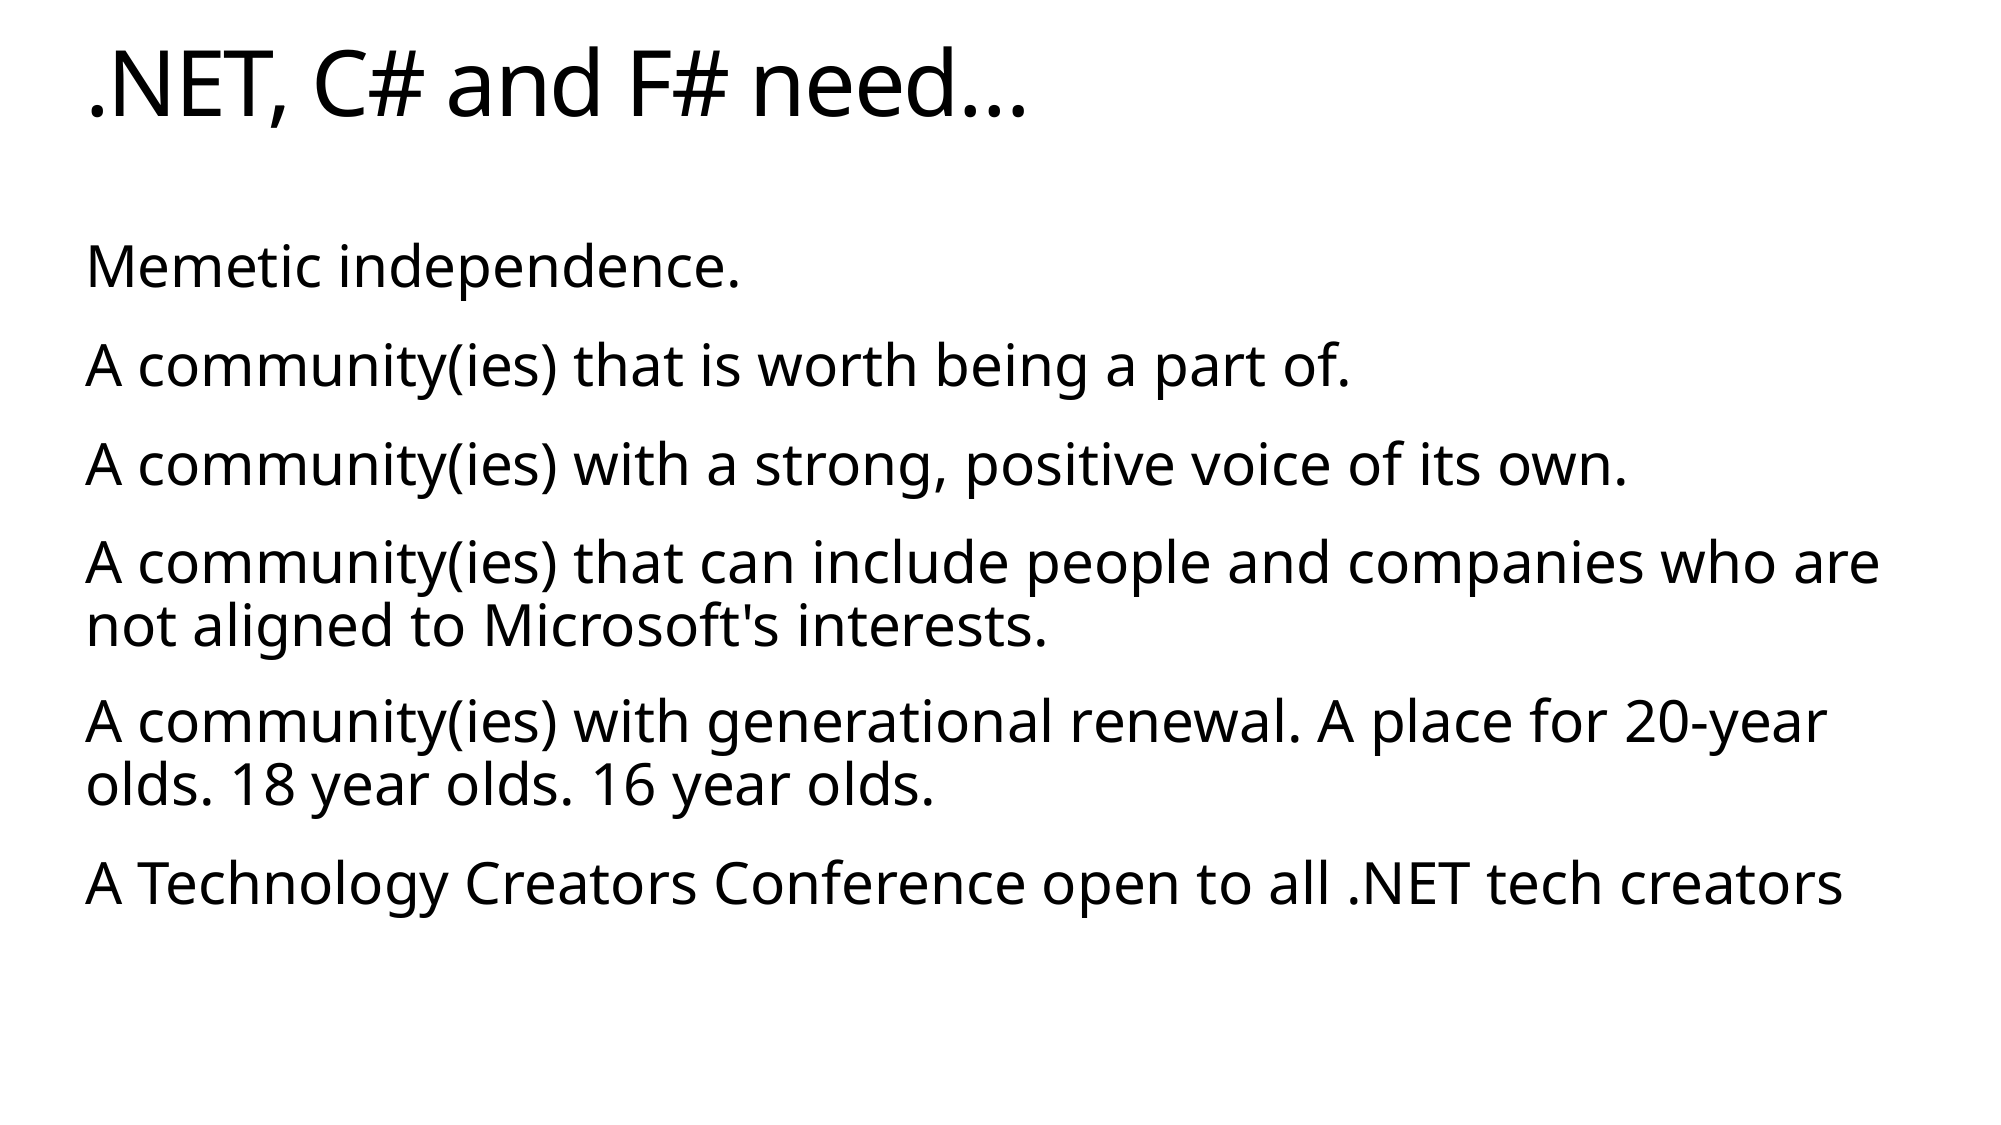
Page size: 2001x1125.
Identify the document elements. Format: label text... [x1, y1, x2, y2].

list Memetic independence. A community(ies) that is worth being a part of. A community(ies) with a strong, positive voice of its own. A community(ies) that can include people and companies who are not aligned to Microsoft's interests. A community(ies) with generational renewal. A place for 20-year olds. 18 year olds. 16 year olds. A Technology Creators Conference open to all .NET tech creators [85, 237, 1915, 965]
title .NET, C# and F# need… [85, 37, 1915, 138]
